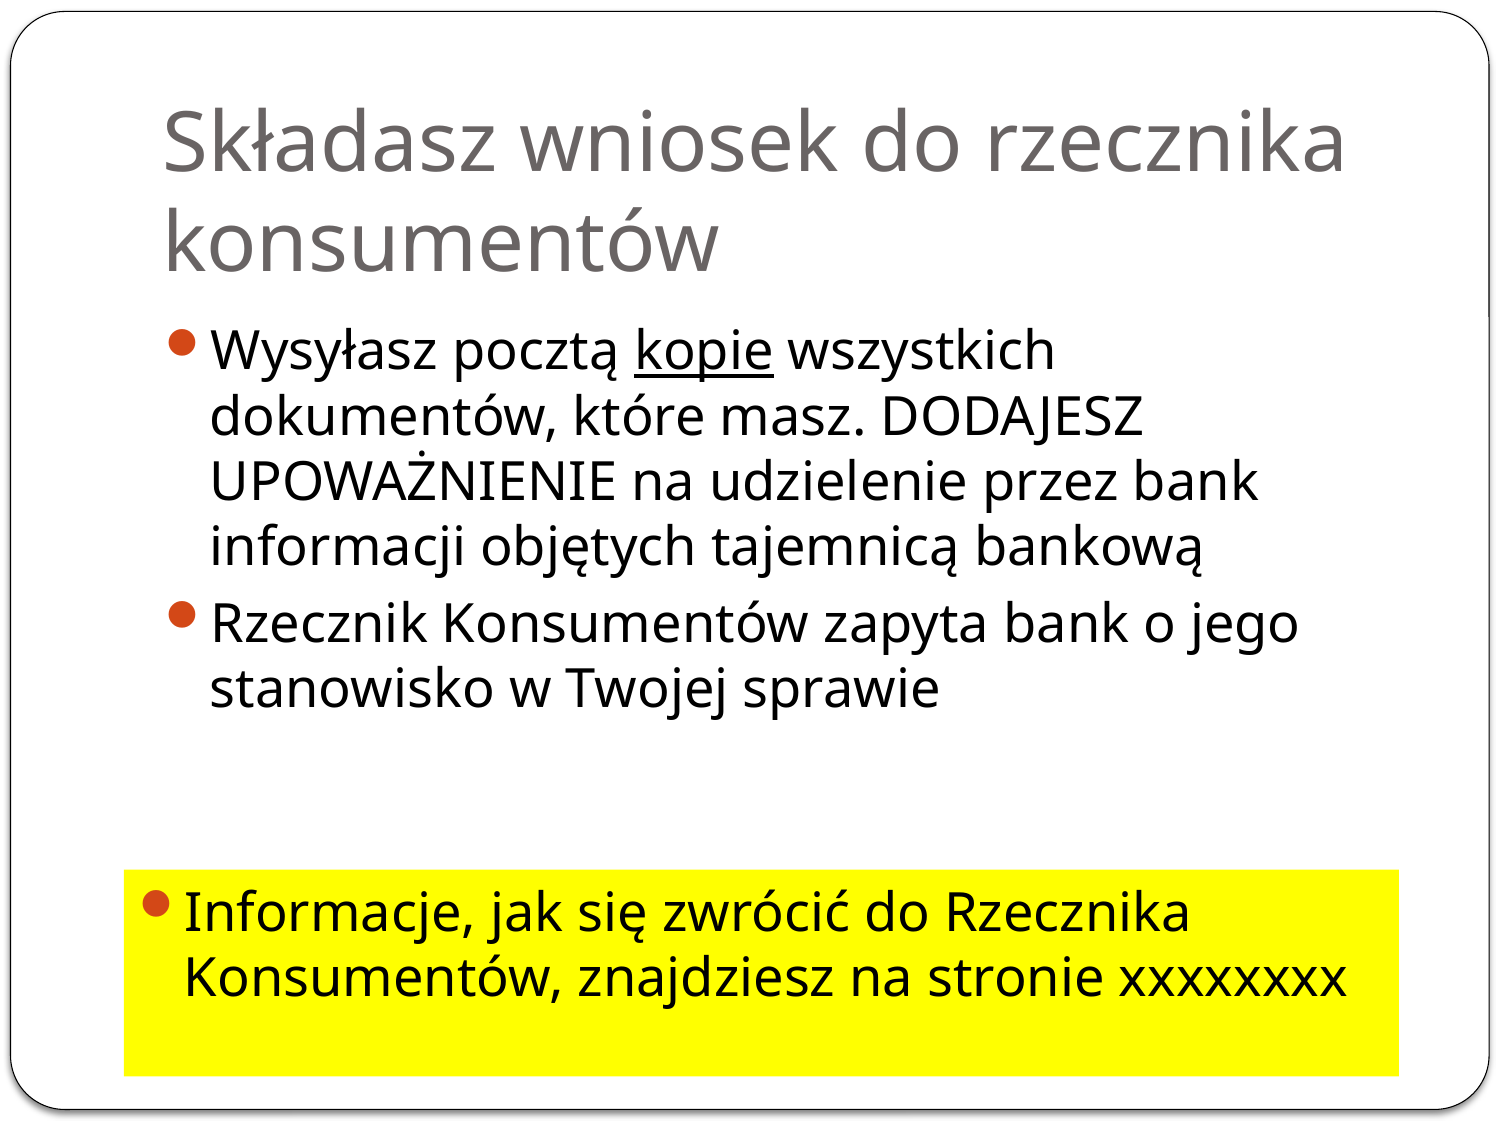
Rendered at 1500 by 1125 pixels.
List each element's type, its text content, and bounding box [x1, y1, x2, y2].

title Składasz wniosek do rzecznika konsumentów [147, 115, 1423, 303]
list Wysyłasz pocztą kopie wszystkich dokumentów, które masz. DODAJESZ UPOWAŻNIENIE na udzielenie przez bank informacji objętych tajemnicą bankową Rzecznik Konsumentów zapyta bank o jego stanowisko w Twojej sprawie [150, 308, 1425, 835]
text_box Informacje, jak się zwrócić do Rzecznika Konsumentów, znajdziesz na stronie xxxxxxxx [123, 869, 1399, 1077]
